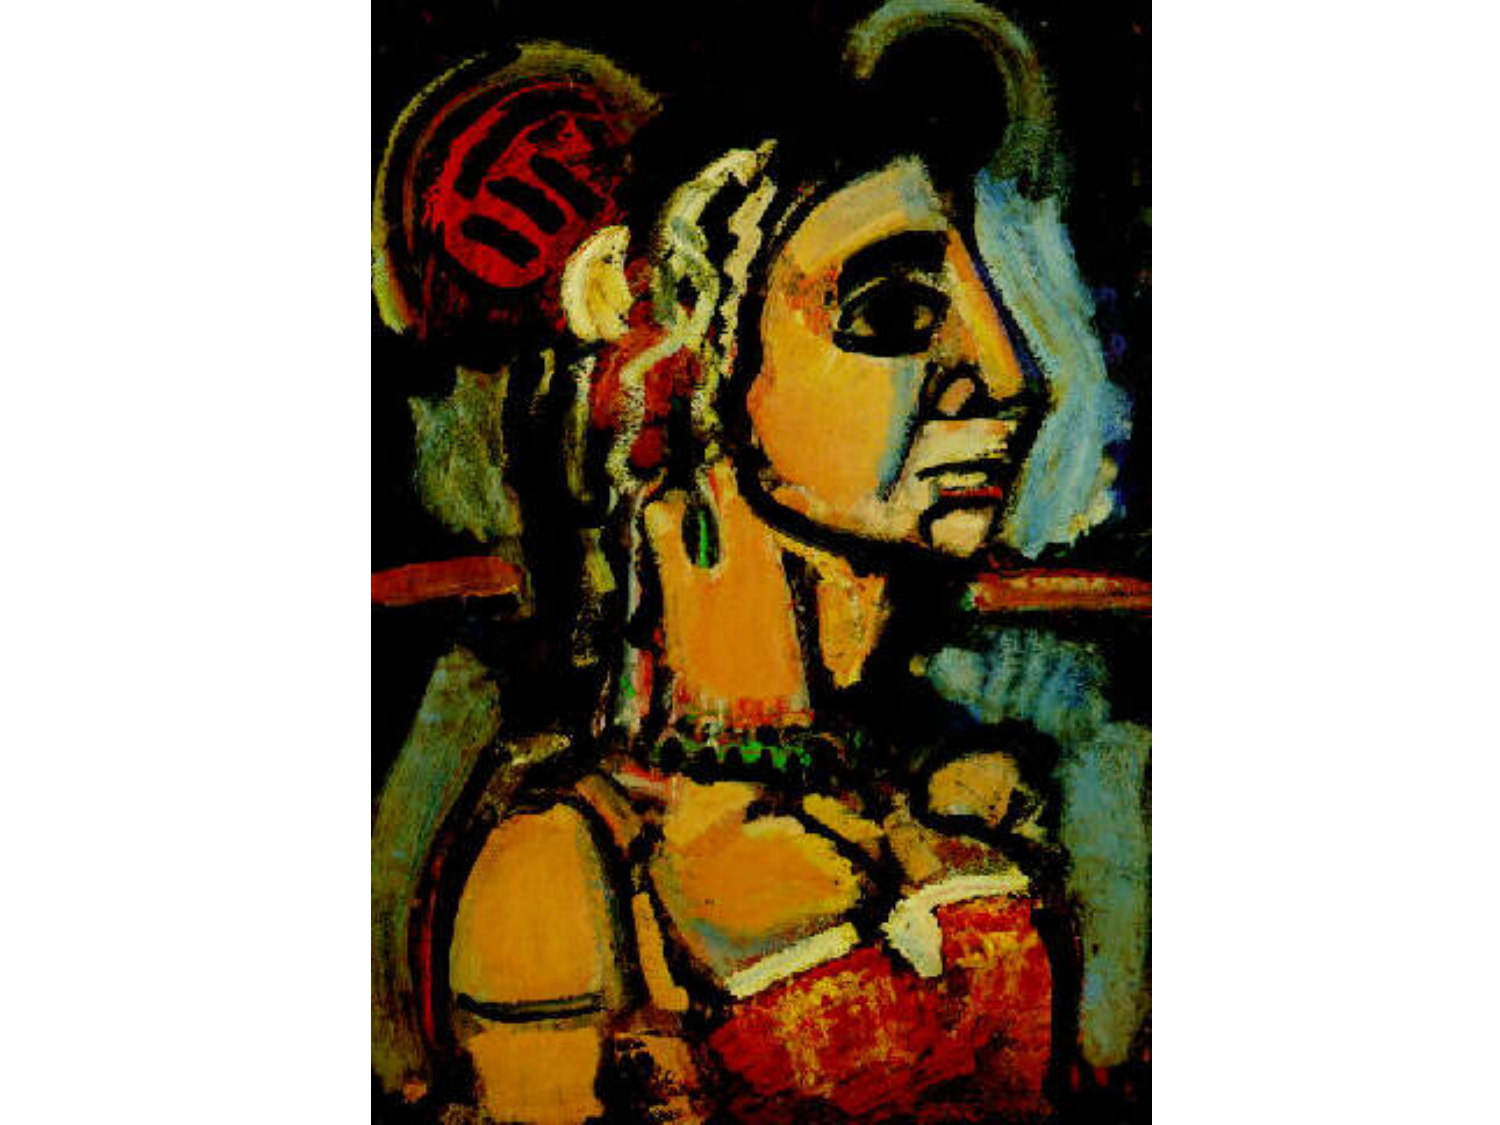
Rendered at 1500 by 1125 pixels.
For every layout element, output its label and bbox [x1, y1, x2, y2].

picture [371, 0, 1152, 1125]
